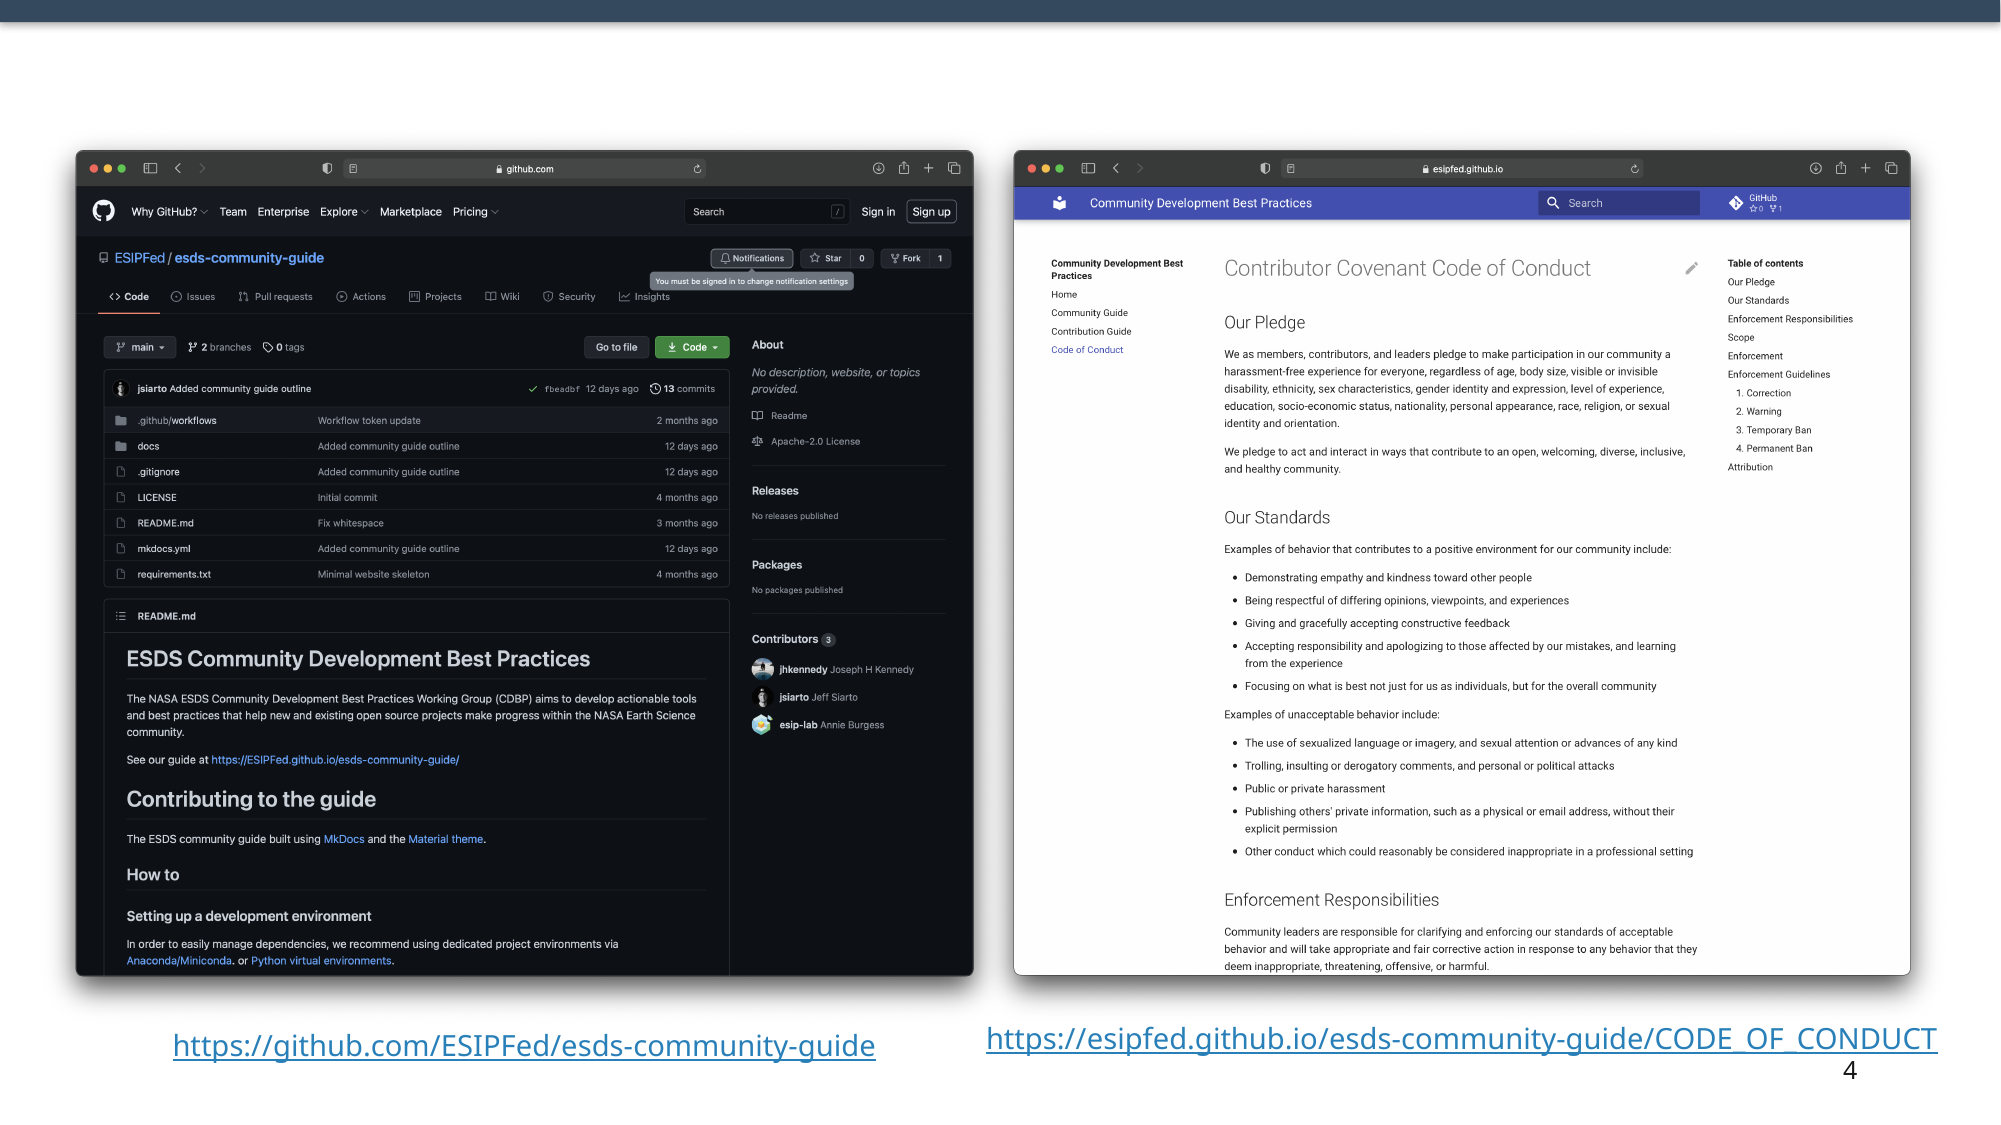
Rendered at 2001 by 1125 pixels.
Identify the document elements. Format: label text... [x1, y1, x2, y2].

text_box https://esipfed.github.io/esds-community-guide/CODE_OF_CONDUCT [971, 1029, 1953, 1068]
picture [37, 123, 1950, 1028]
text_box https://github.com/ESIPFed/esds-community-guide [157, 1037, 892, 1075]
